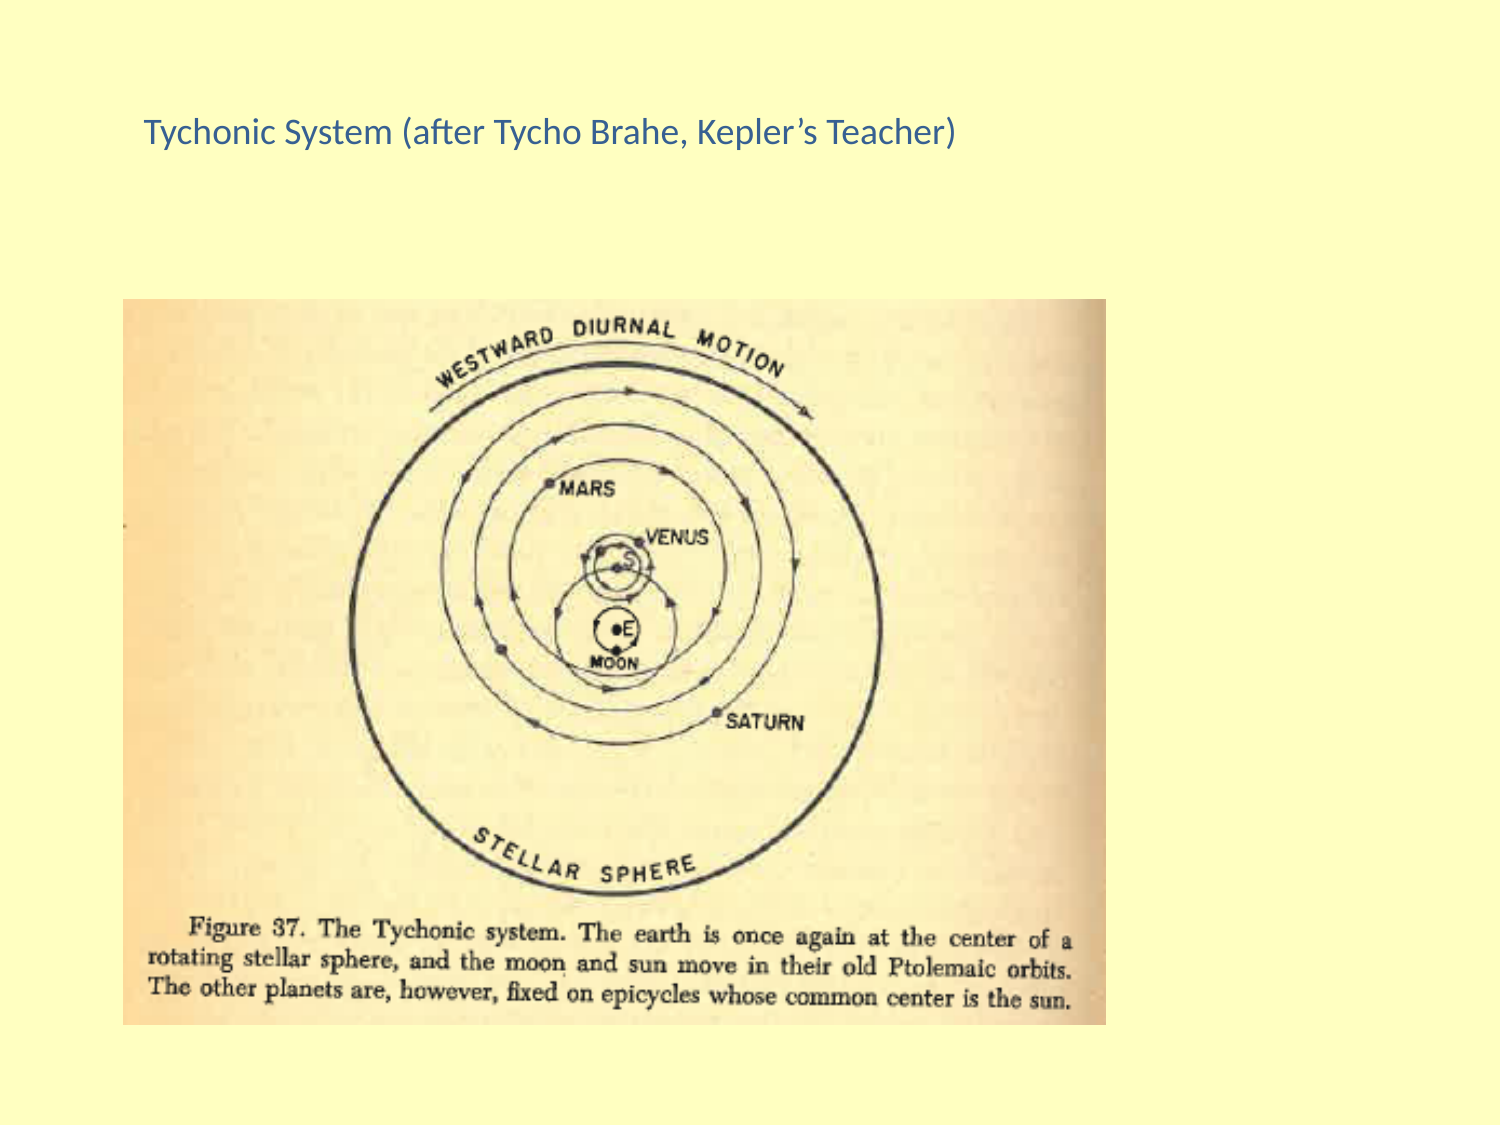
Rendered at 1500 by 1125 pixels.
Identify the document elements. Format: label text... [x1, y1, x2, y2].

picture [123, 299, 1106, 1026]
text_box Tychonic System (after Tycho Brahe, Kepler’s Teacher) [129, 99, 973, 160]
